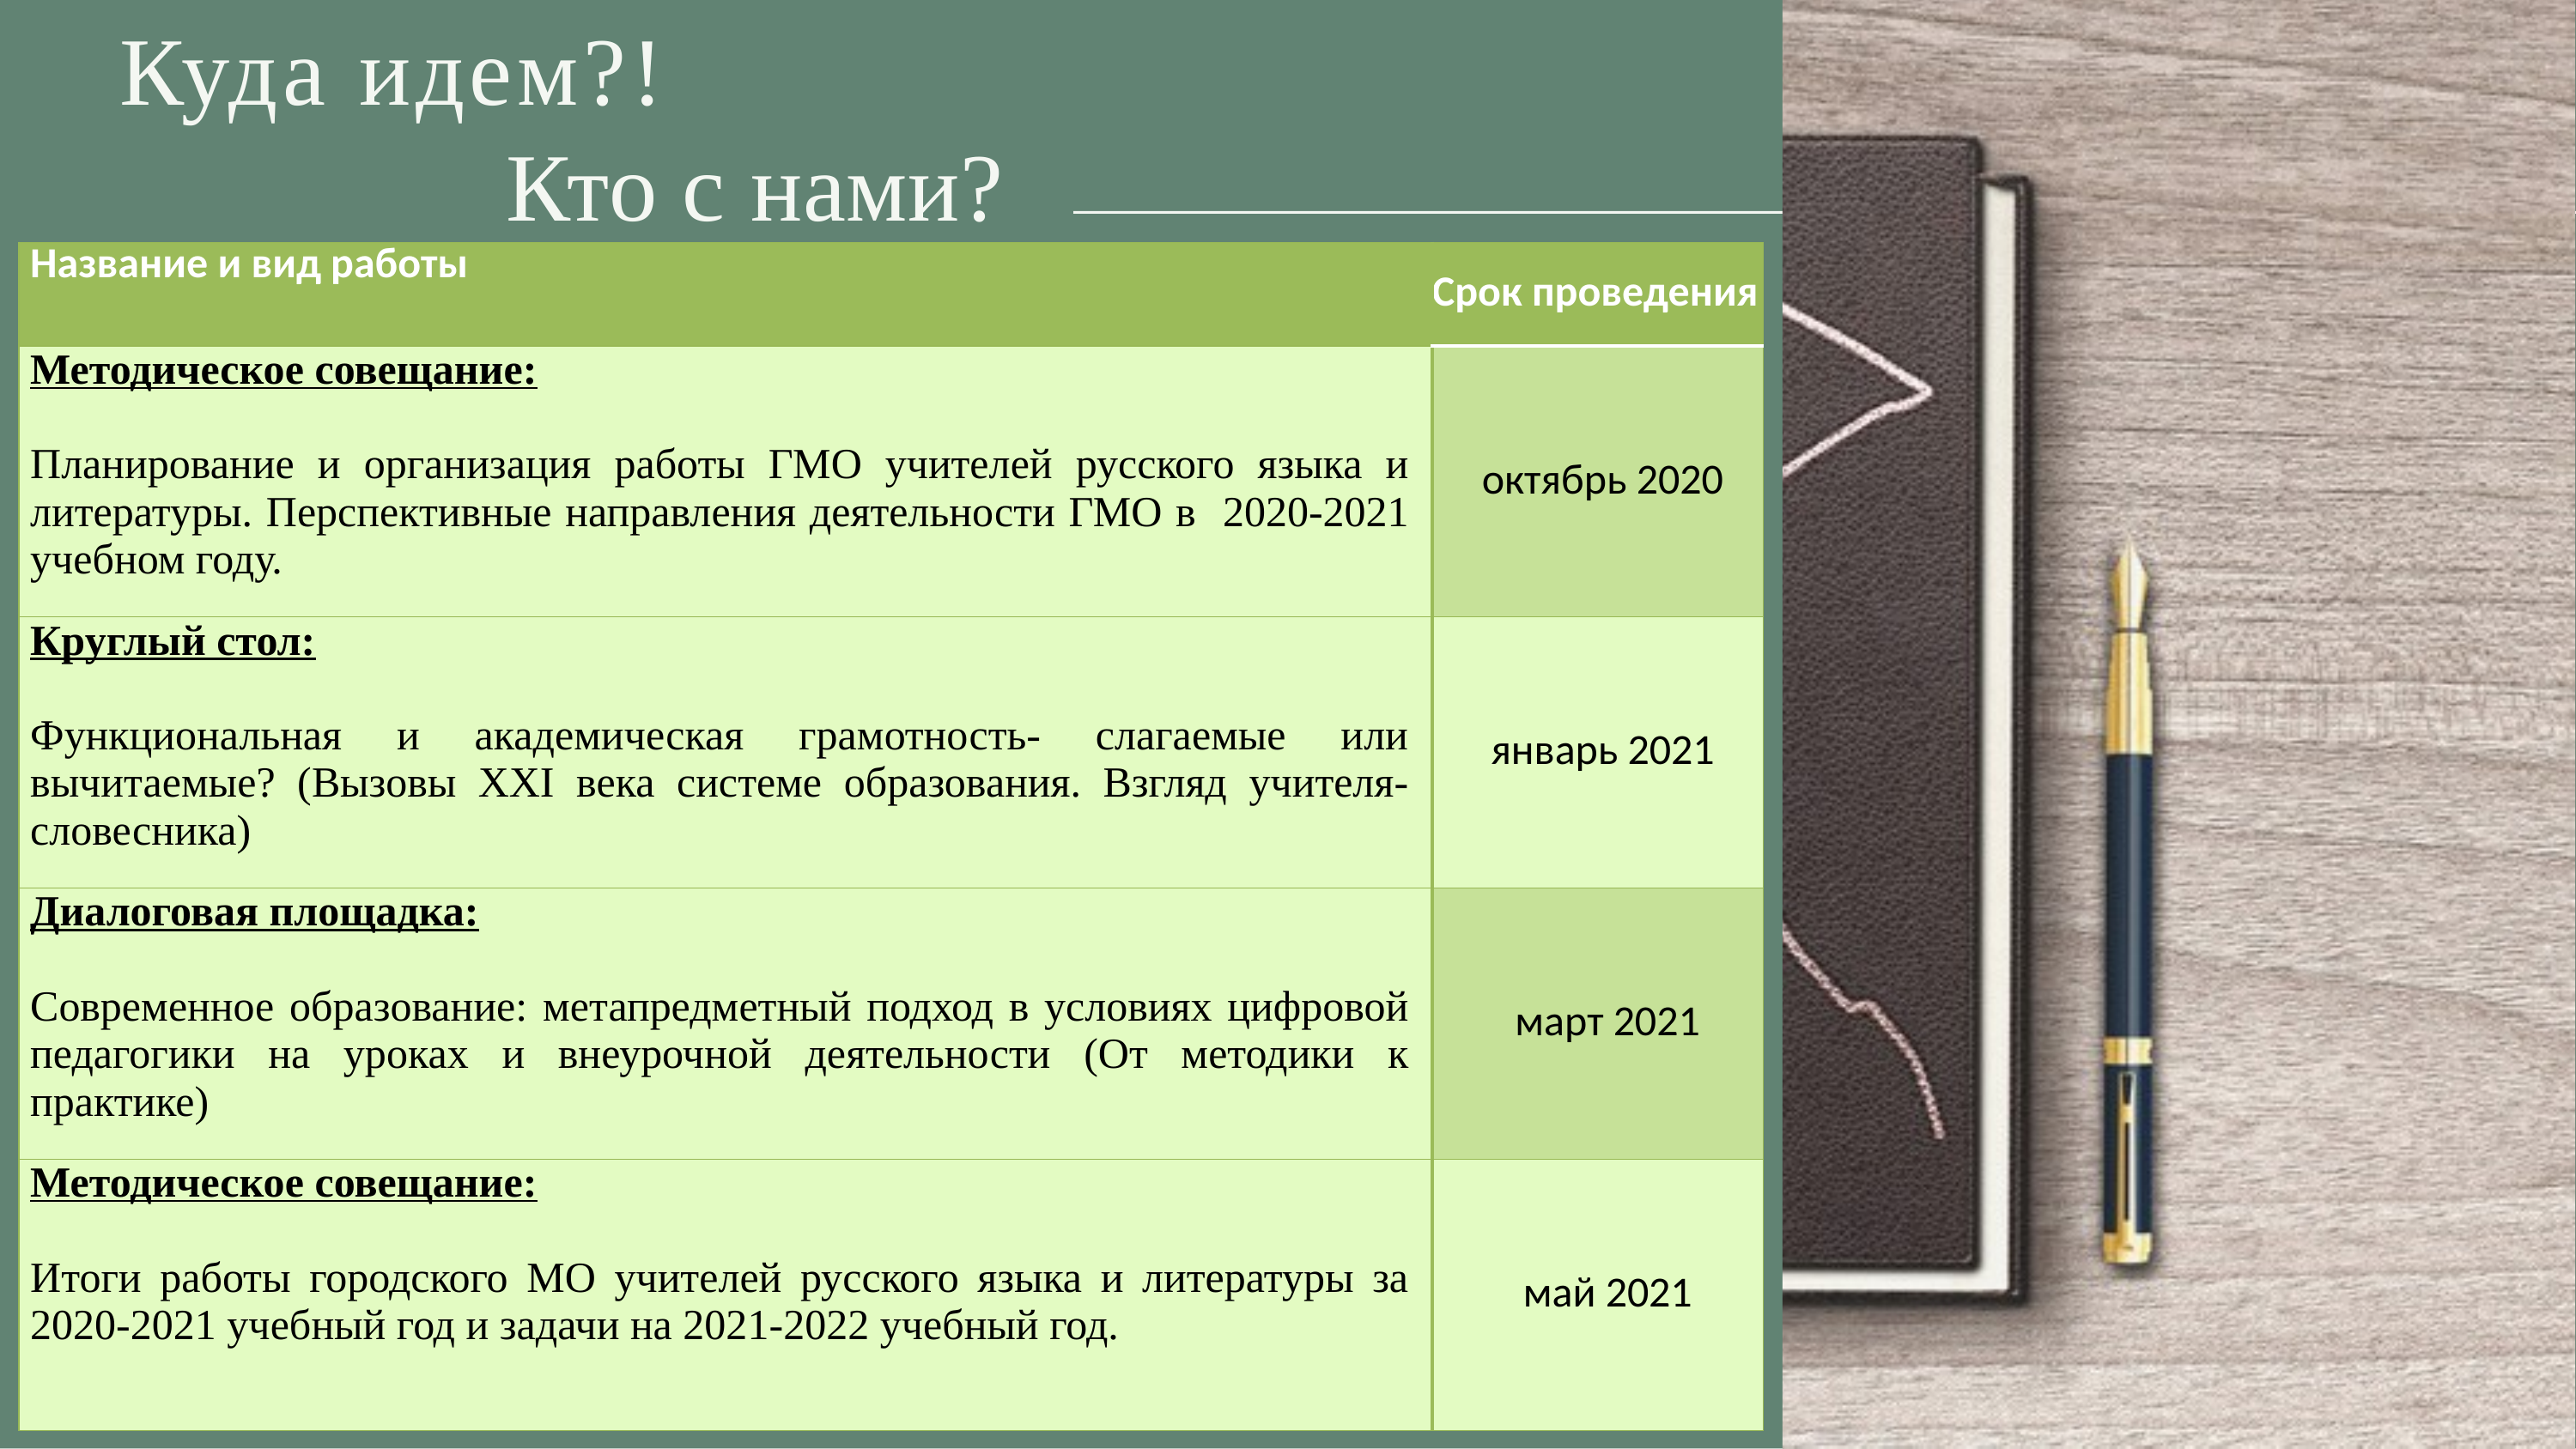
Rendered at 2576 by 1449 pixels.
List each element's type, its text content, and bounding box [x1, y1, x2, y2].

table_cell Круглый стол: Функциональная и академическая грамотность- слагаемые или вычитаемые? (Вызовы XXI века системе образования. Взгляд учителя-словесника) [20, 617, 1068, 888]
table_header Название и вид работы [20, 243, 1068, 345]
text_box [0, 0, 1071, 1449]
table_cell Диалоговая площадка: Современное образование: метапредметный подход в условиях цифровой педагогики на уроках и внеурочной деятельности (От методики к практике) [20, 888, 1068, 1159]
title Куда идем?! Кто с нами? [118, 6, 1068, 242]
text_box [1072, 0, 2576, 1449]
table_cell Методическое совещание: Итоги работы городского МО учителей русского языка и литературы за 2020-2021 учебный год и задачи на 2021-2022 учебный год. [20, 1160, 1068, 1430]
table_cell Методическое совещание: Планирование и организация работы ГМО учителей русского языка и литературы. Перспективные направления деятельности ГМО в 2020-2021 учебном году. [20, 347, 1068, 616]
